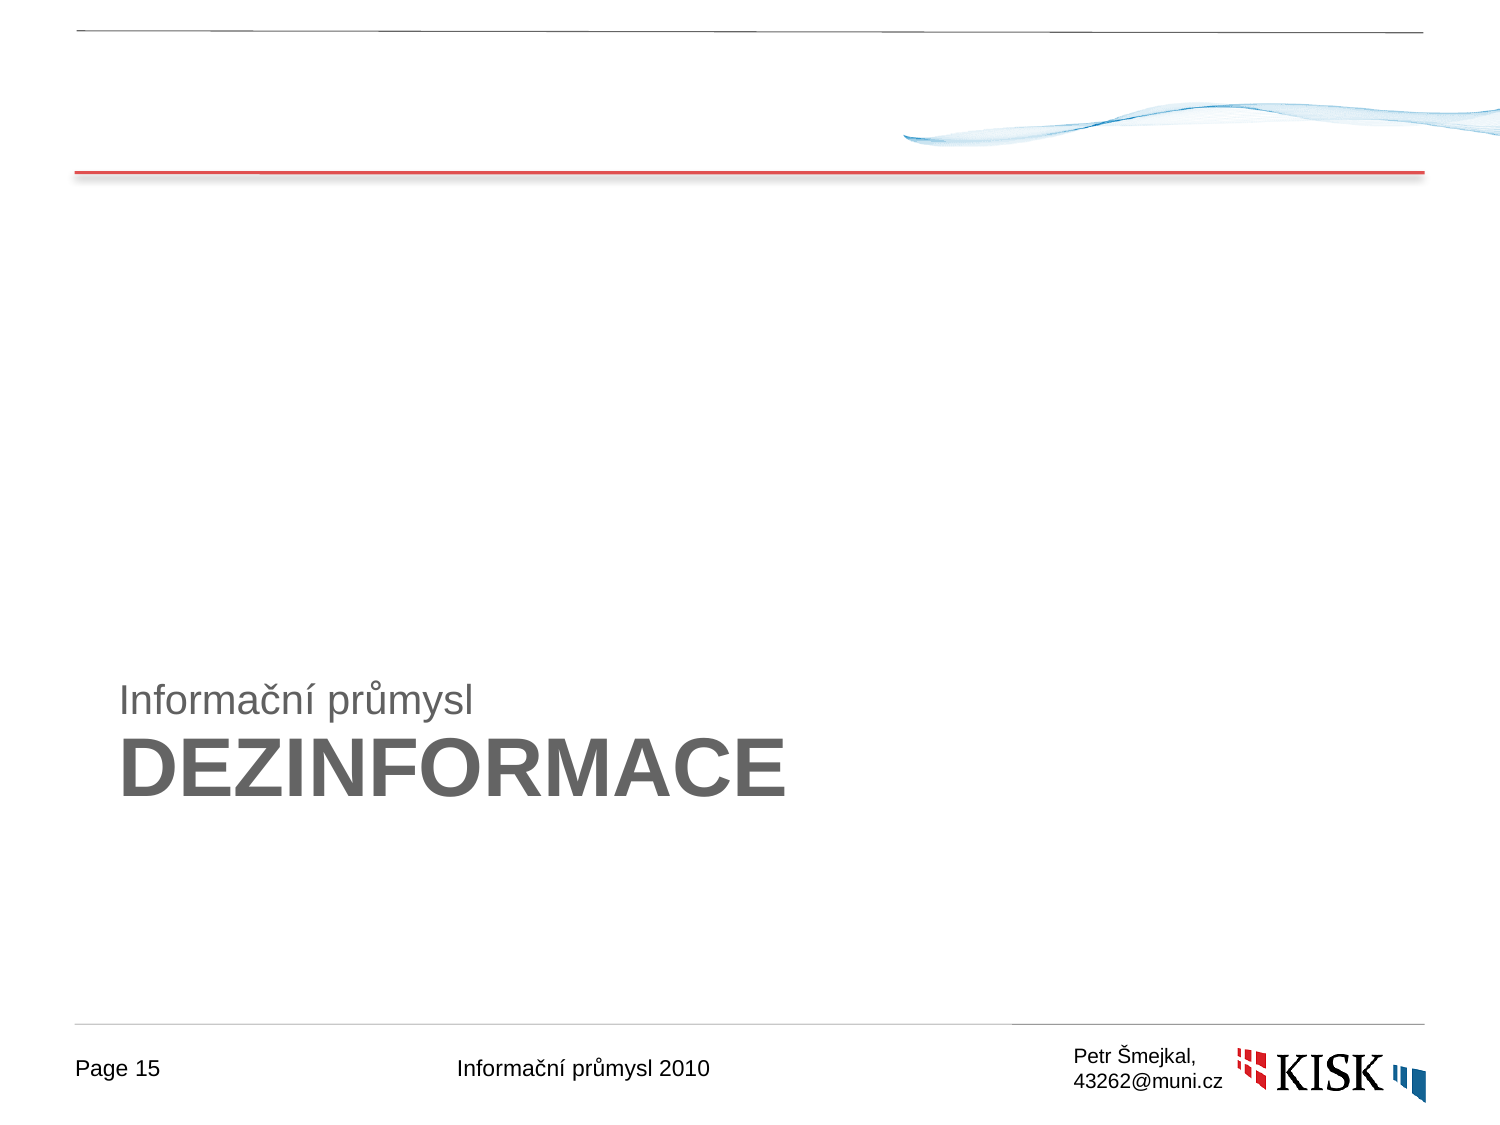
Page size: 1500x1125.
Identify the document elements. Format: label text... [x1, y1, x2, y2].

title dezinformace [118, 724, 1394, 947]
picture [897, 101, 1500, 149]
list Informační průmysl [118, 476, 1394, 724]
picture [1237, 1046, 1426, 1103]
